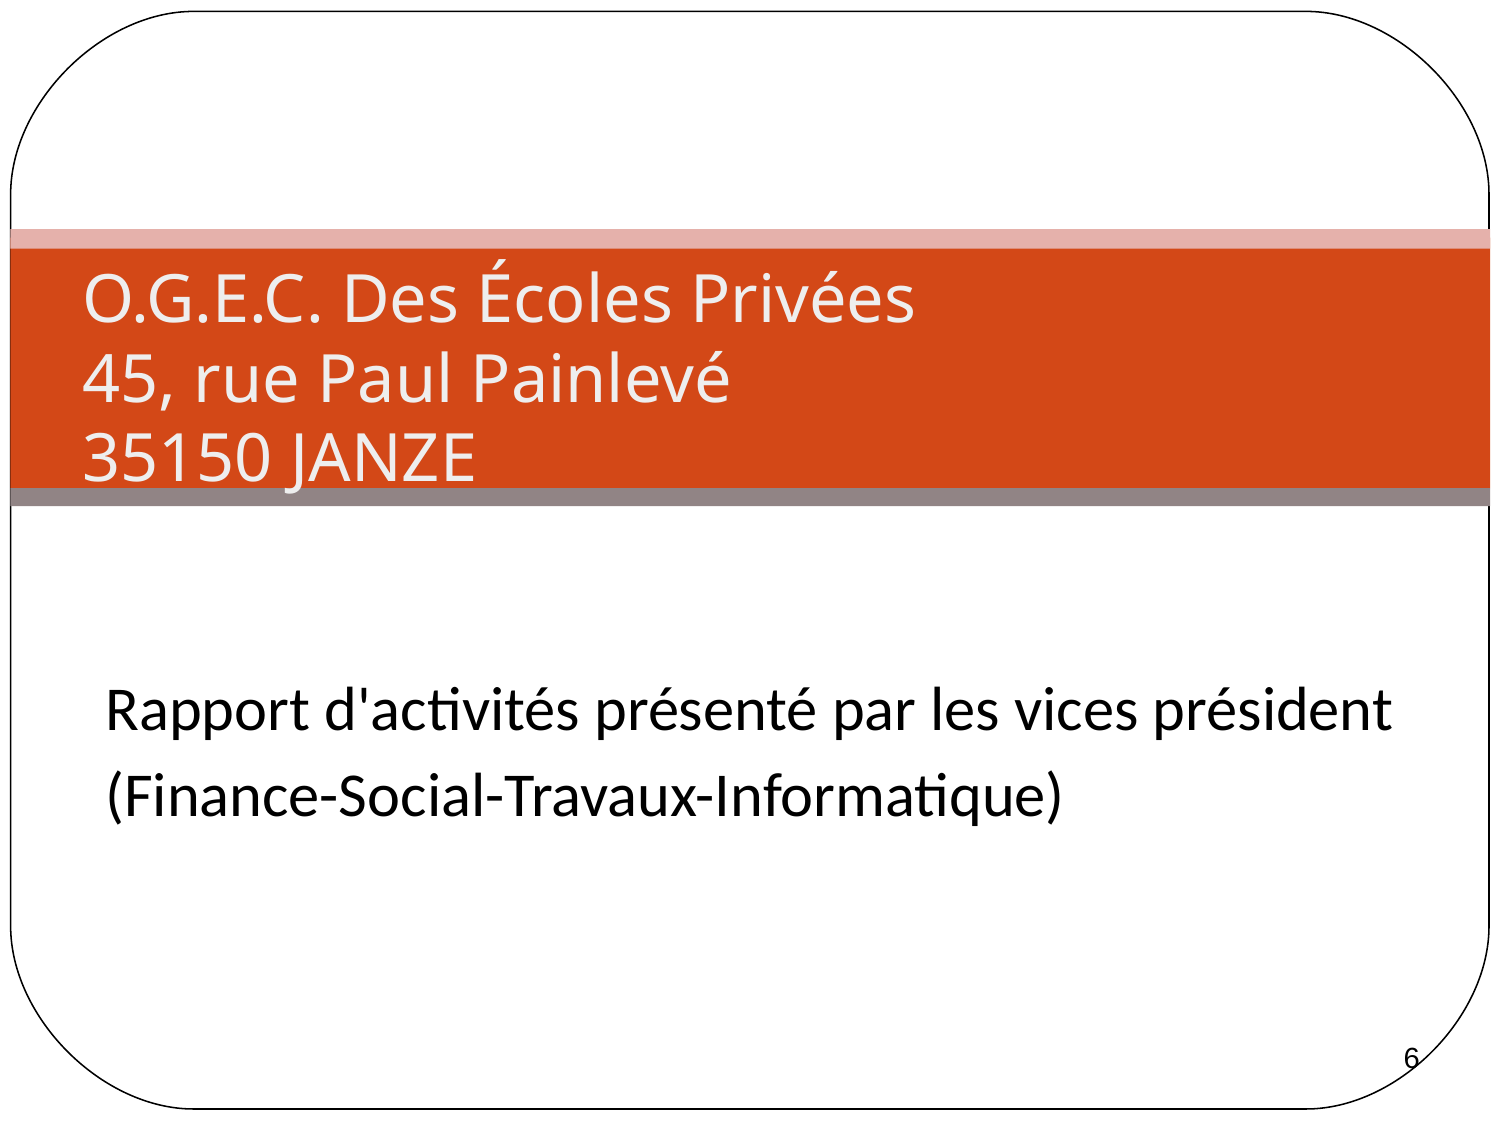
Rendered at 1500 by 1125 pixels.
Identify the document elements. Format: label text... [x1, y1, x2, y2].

text_box Rapport d'activités présenté par les vices président (Finance-Social-Travaux-Informatique) [90, 552, 1472, 1065]
text_box O.G.E.C. Des Écoles Privées 45, rue Paul Painlevé 35150 JANZE [67, 247, 1418, 520]
slide_number 6 [1403, 1038, 1494, 1125]
